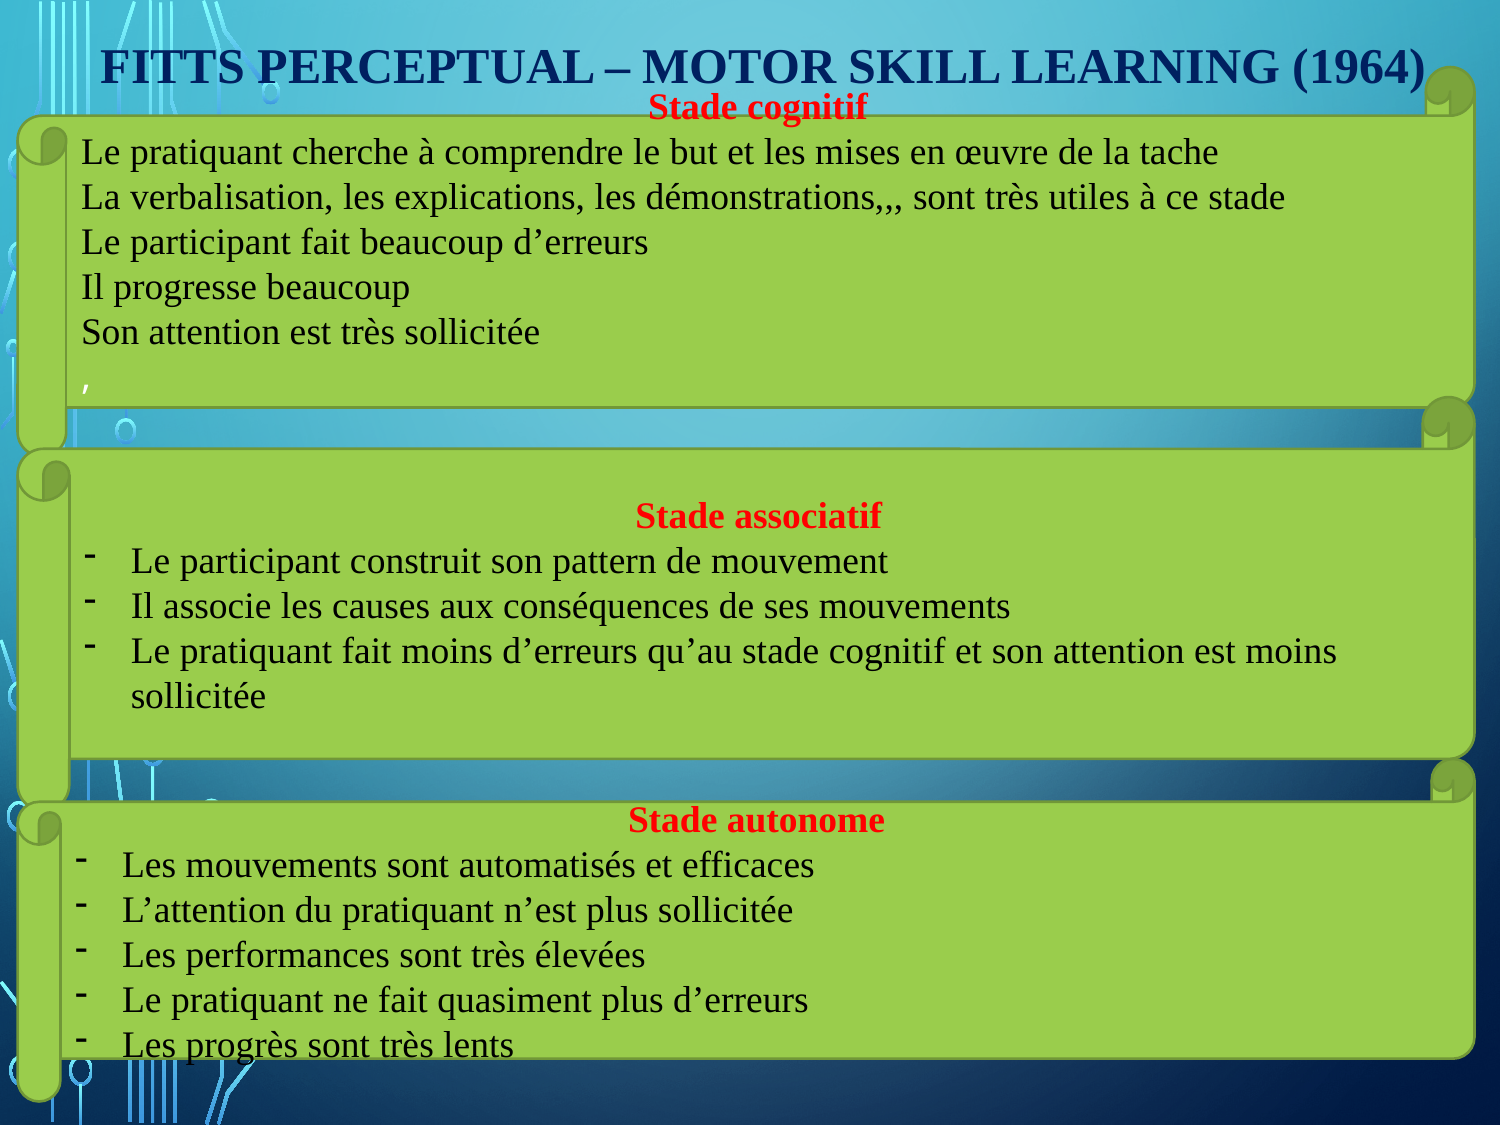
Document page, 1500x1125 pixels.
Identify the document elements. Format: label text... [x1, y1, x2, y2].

text_box Stade cognitif Le pratiquant cherche à comprendre le but et les mises en œuvre de la tache La verbalisation, les explications, les démonstrations,,, sont très utiles à ce stade Le participant fait beaucoup d’erreurs Il progresse beaucoup Son attention est très sollicitée , [16, 65, 1476, 453]
text_box Stade associatif Le participant construit son pattern de mouvement Il associe les causes aux conséquences de ses mouvements Le pratiquant fait moins d’erreurs qu’au stade cognitif et son attention est moins sollicitée [16, 395, 1476, 805]
title Fitts perceptual – motor skill learning (1964) [53, 19, 1475, 102]
text_box Stade autonome Les mouvements sont automatisés et efficaces L’attention du pratiquant n’est plus sollicitée Les performances sont très élevées Le pratiquant ne fait quasiment plus d’erreurs Les progrès sont très lents [16, 757, 1476, 1103]
